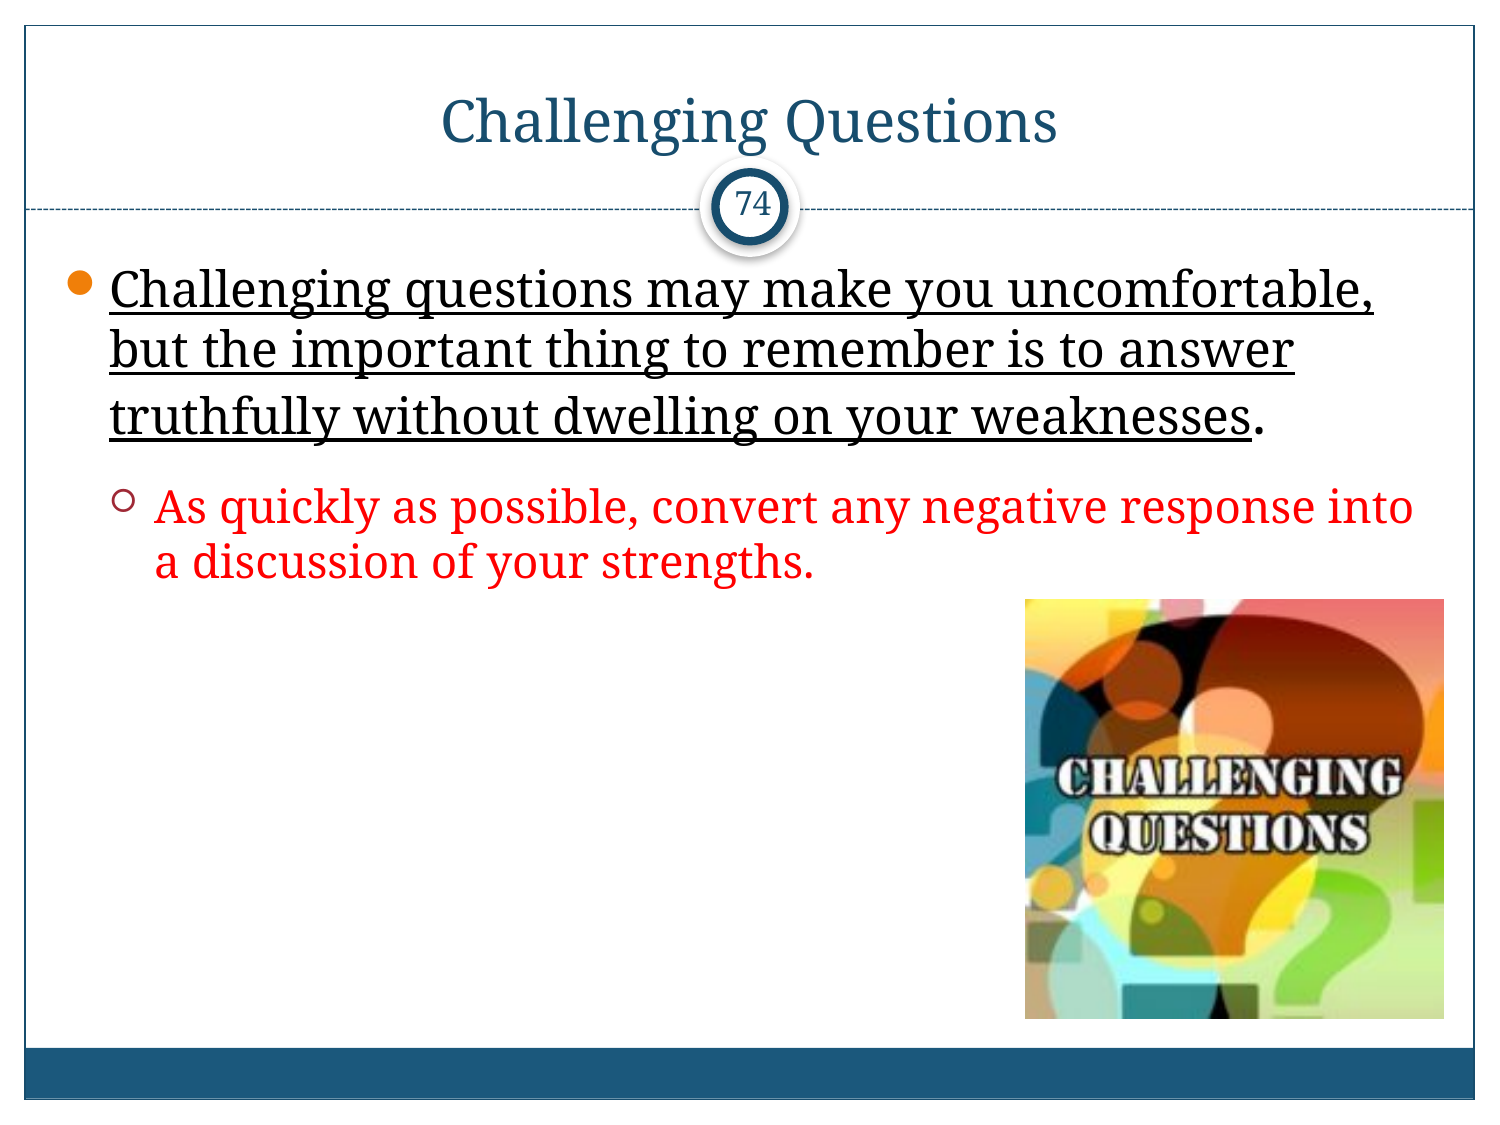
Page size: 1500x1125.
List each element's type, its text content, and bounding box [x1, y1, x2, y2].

picture [1024, 599, 1444, 1019]
title Challenging Questions [49, 37, 1450, 162]
slide_number 74 [715, 168, 791, 241]
list Challenging questions may make you uncomfortable, but the important thing to remember is to answer truthfully without dwelling on your weaknesses. As quickly as possible, convert any negative response into a discussion of your strengths. [49, 250, 1445, 1001]
